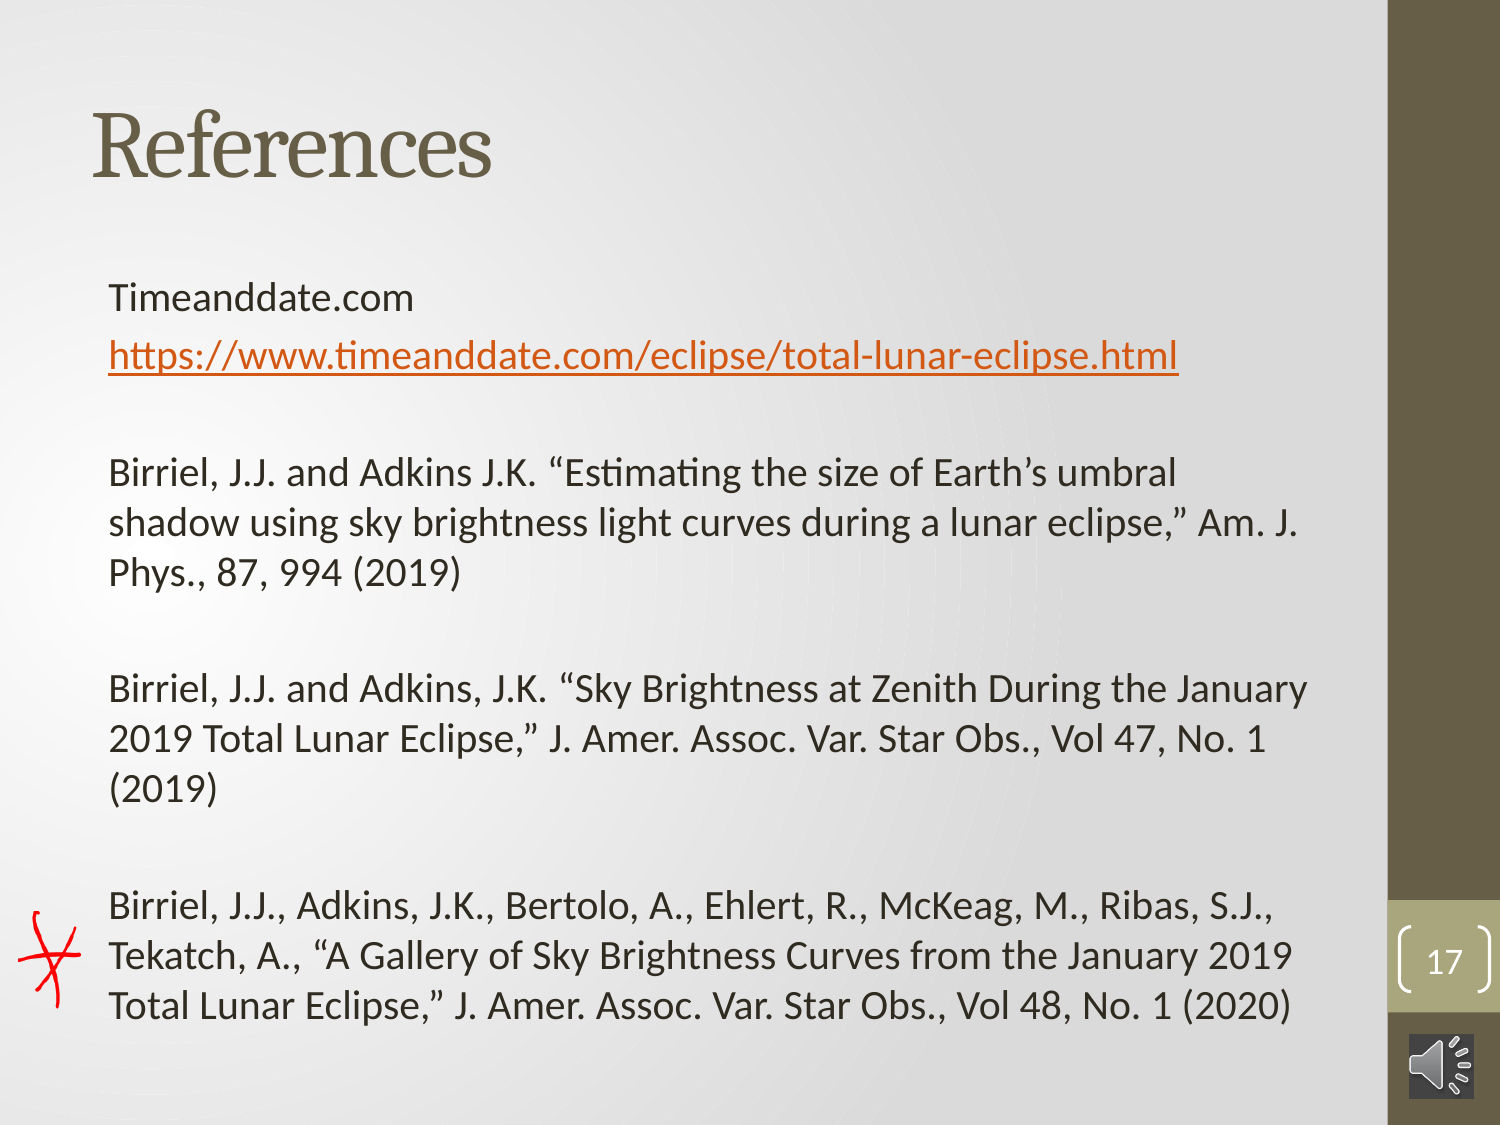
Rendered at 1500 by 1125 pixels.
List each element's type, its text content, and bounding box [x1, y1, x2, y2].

list Timeanddate.com https://www.timeanddate.com/eclipse/total-lunar-eclipse.html Birriel, J.J. and Adkins J.K. “Estimating the size of Earth’s umbral shadow using sky brightness light curves during a lunar eclipse,” Am. J. Phys., 87, 994 (2019) Birriel, J.J. and Adkins, J.K. “Sky Brightness at Zenith During the January 2019 Total Lunar Eclipse,” J. Amer. Assoc. Var. Star Obs., Vol 47, No. 1 (2019) Birriel, J.J., Adkins, J.K., Bertolo, A., Ehlert, R., McKeag, M., Ribas, S.J., Tekatch, A., “A Gallery of Sky Brightness Curves from the January 2019 Total Lunar Eclipse,” J. Amer. Assoc. Var. Star Obs., Vol 48, No. 1 (2020) [75, 262, 1325, 1050]
picture [18, 911, 89, 1018]
picture [1407, 1032, 1476, 1101]
slide_number 17 [1397, 925, 1492, 994]
title References [75, 45, 1325, 233]
